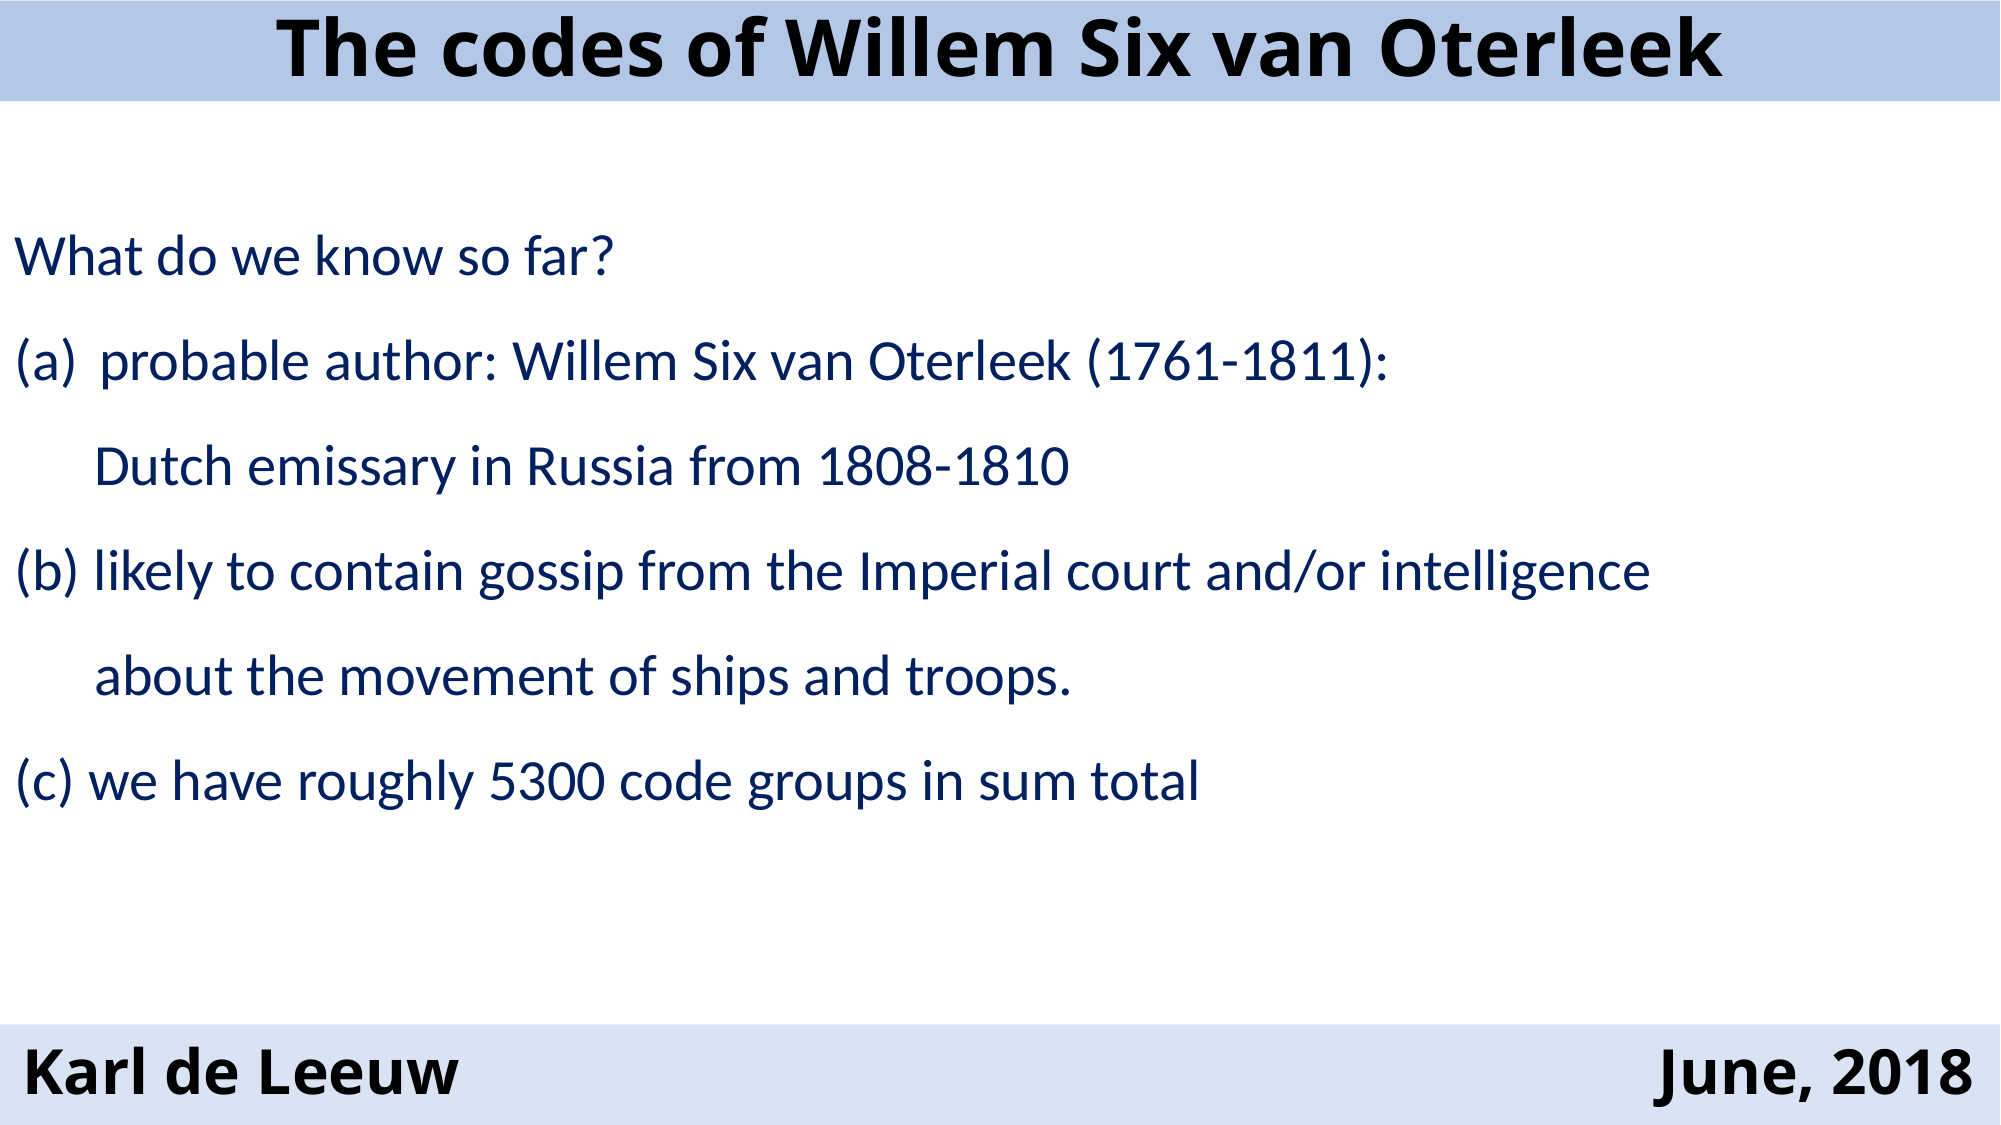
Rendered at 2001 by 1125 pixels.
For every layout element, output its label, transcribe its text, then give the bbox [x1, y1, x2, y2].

text_box Karl de Leeuw June, 2018 [0, 1024, 2000, 1125]
title The codes of Willem Six van Oterleek [0, 0, 2000, 102]
text_box What do we know so far? probable author: Willem Six van Oterleek (1761-1811): Dutch emissary in Russia from 1808-1810 (b) likely to contain gossip from the Imperial court and/or intelligence about the movement of ships and troops. (c) we have roughly 5300 code groups in sum total [0, 104, 2000, 819]
